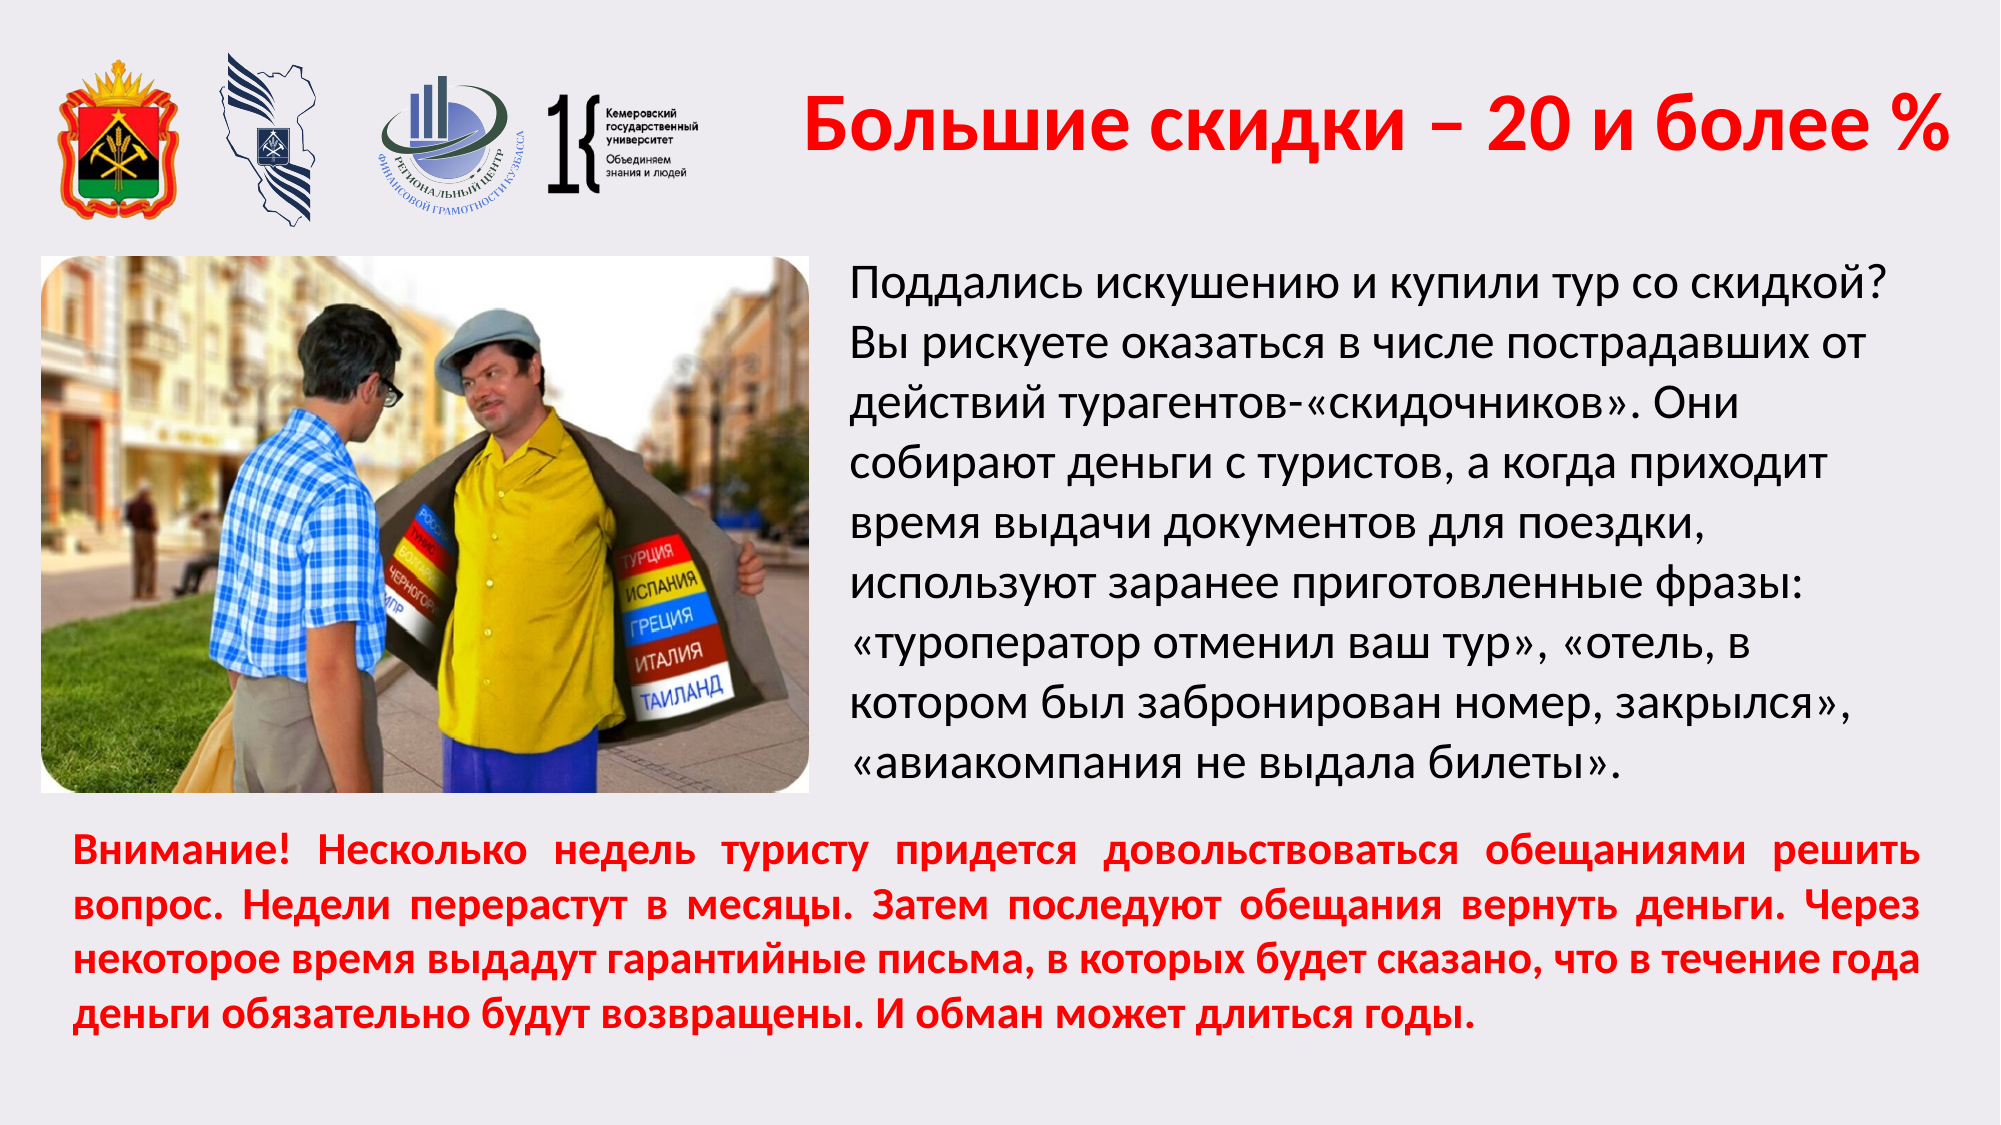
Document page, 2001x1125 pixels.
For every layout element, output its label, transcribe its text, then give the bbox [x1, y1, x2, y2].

text_box Внимание! Несколько недель туристу придется довольствоваться обещаниями решить вопрос. Недели перерастут в месяцы. Затем последуют обещания вернуть деньги. Через некоторое время выдадут гарантийные письма, в которых будет сказано, что в течение года деньги обязательно будут возвращены. И обман может длиться годы. [57, 810, 1938, 1046]
picture [41, 256, 809, 793]
picture [378, 76, 524, 215]
text_box Поддались искушению и купили тур со скидкой? Вы рискуете оказаться в числе пострадавших от действий турагентов-«скидочников». Они собирают деньги с туристов, а когда приходит время выдачи документов для поездки, используют заранее приготовленные фразы: «туроператор отменил ваш тур», «отель, в котором был забронирован номер, закрылся», «авиакомпания не выдала билеты». [834, 241, 1921, 796]
picture [530, 76, 718, 211]
picture [219, 52, 316, 227]
text_box Большие скидки – 20 и более % [787, 59, 1968, 175]
picture [57, 59, 180, 220]
